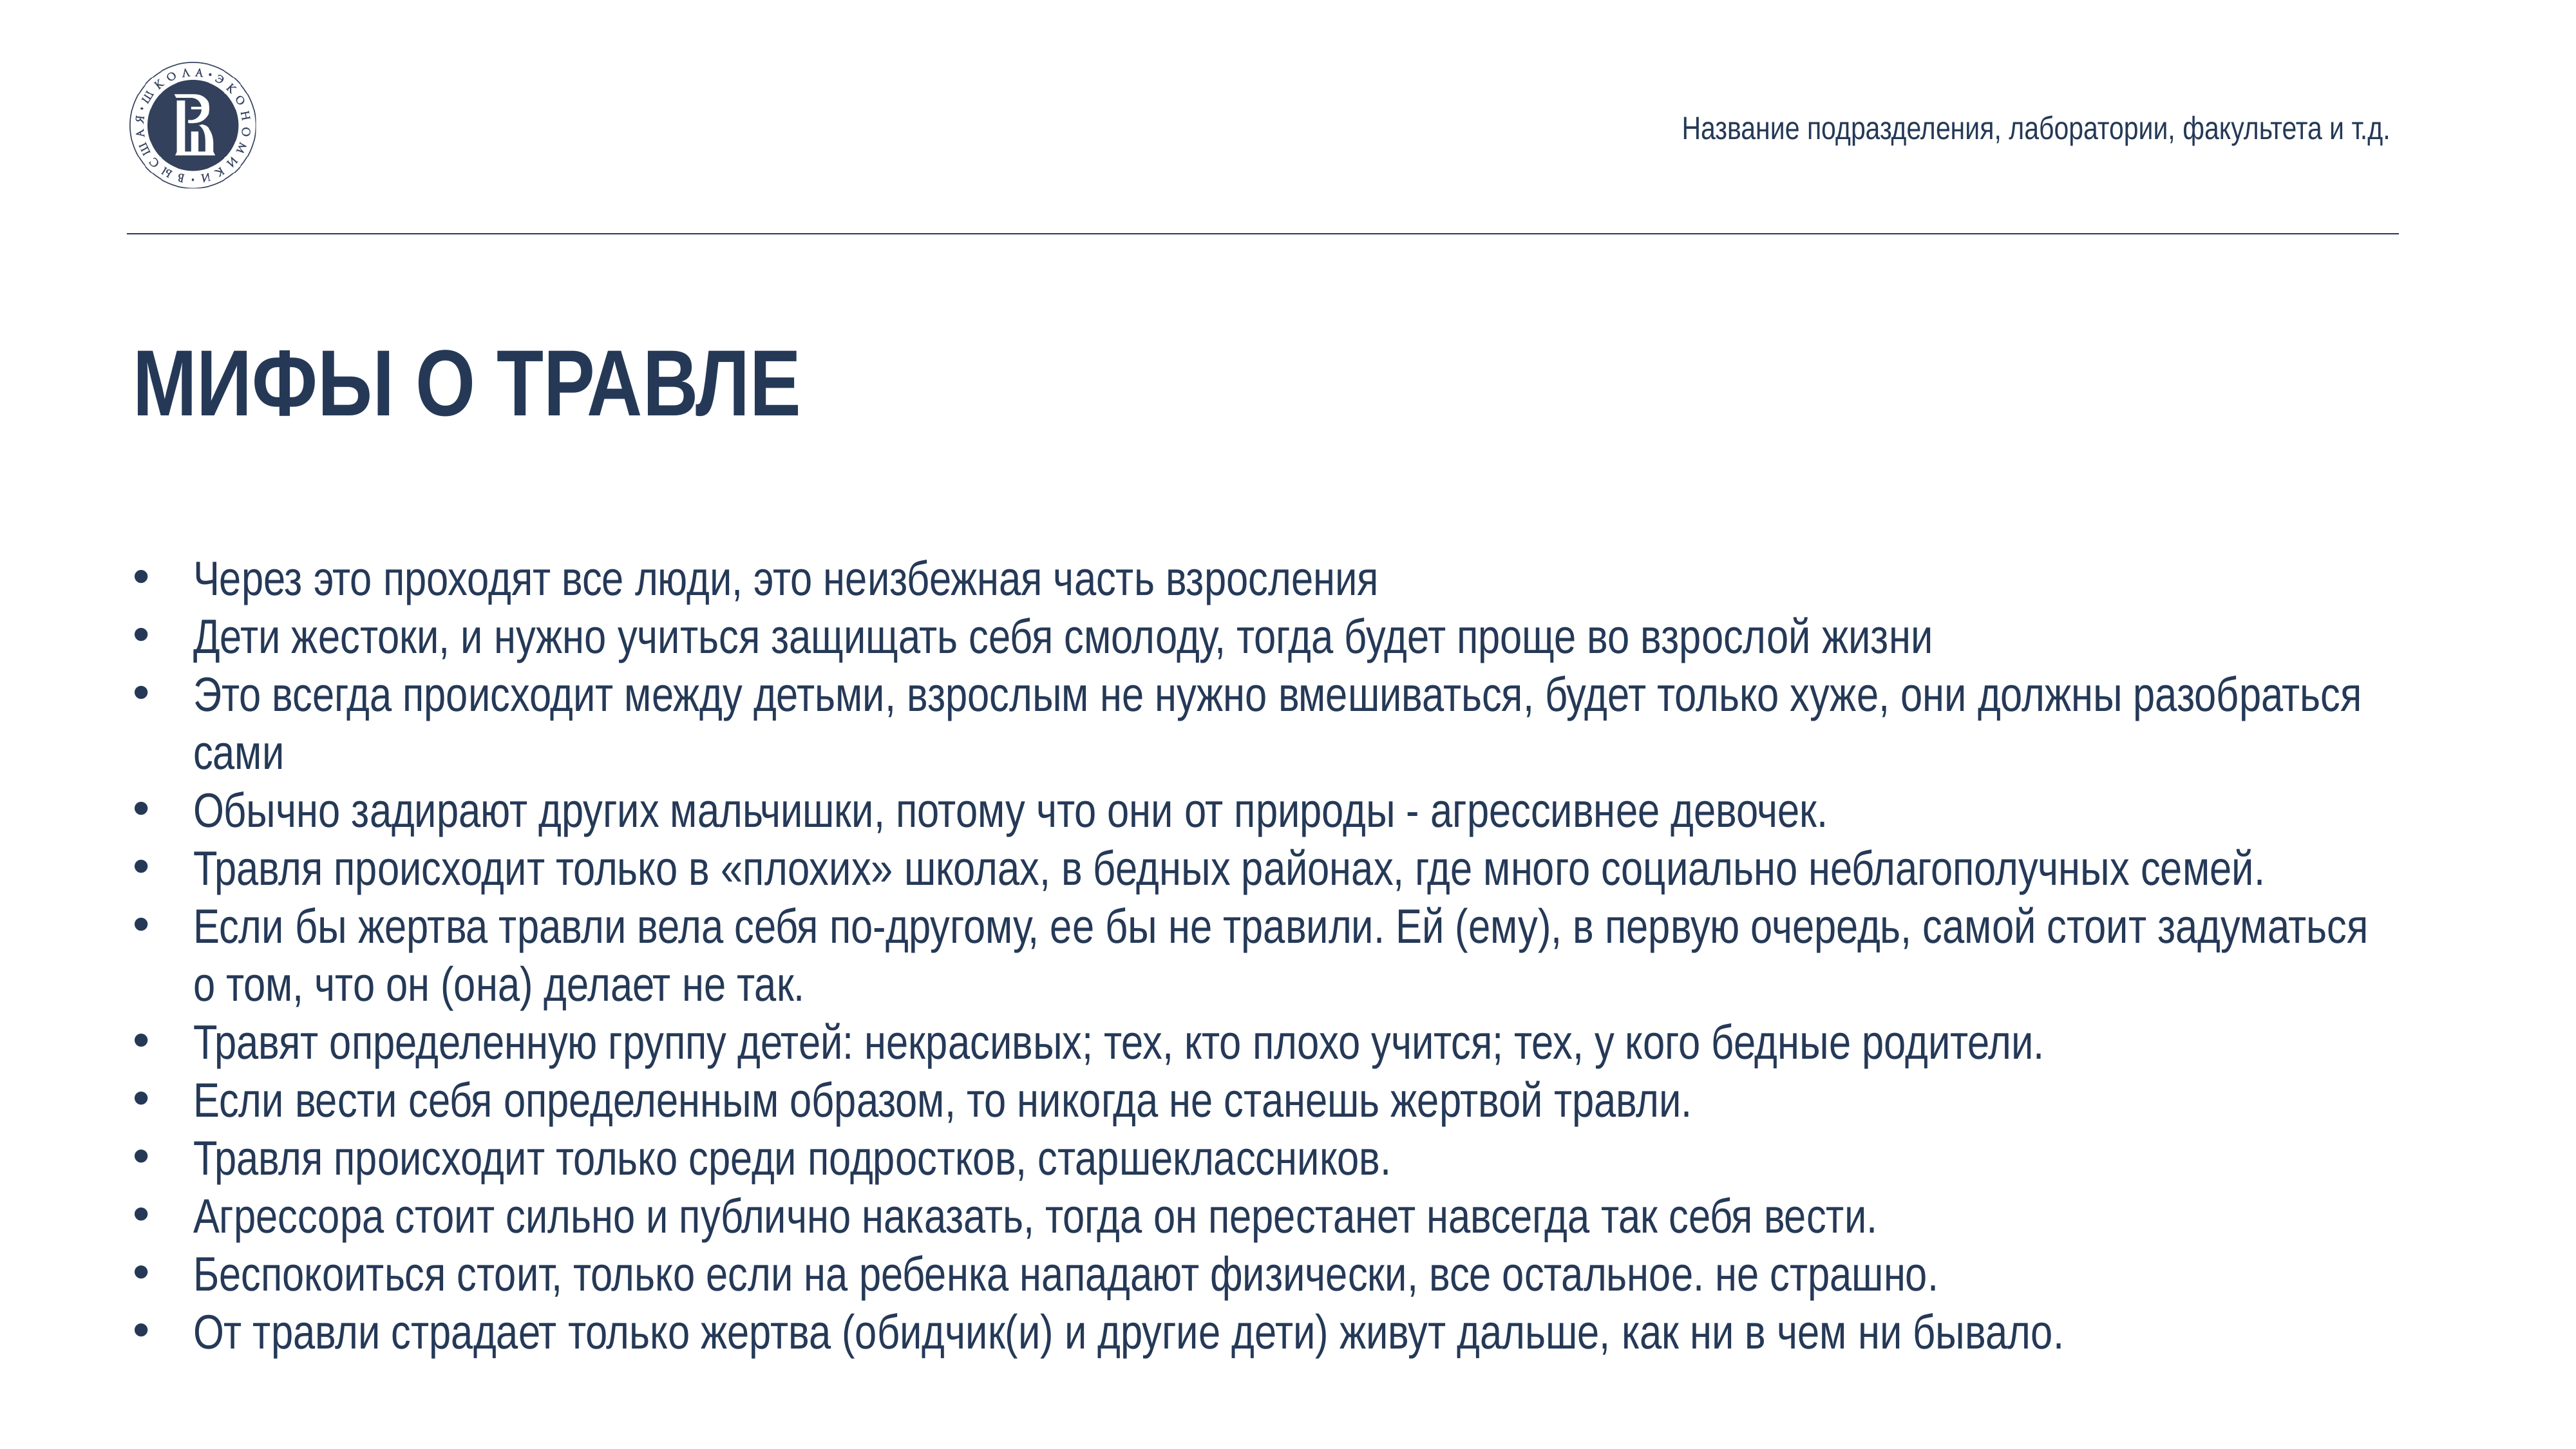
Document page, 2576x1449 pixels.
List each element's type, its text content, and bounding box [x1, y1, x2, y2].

text_box [124, 614, 2397, 755]
text_box Название подразделения, лаборатории, факультета и т.д. [1198, 100, 2399, 154]
text_box Мифы о травле Через это проходят все люди, это неизбежная часть взросления Дети жестоки, и нужно учиться защищать себя смолоду, тогда будет проще во взрослой жизни Это всегда происходит между детьми, взрослым не нужно вмешиваться, будет только хуже, они должны разобраться сами Обычно задирают других мальчишки, потому что они от природы - агрессивнее девочек. Травля происходит только в «плохих» школах, в бедных районах, где много социально неблагополучных семей. Если бы жертва травли вела себя по-другому, ее бы не травили. Ей (ему), в первую очередь, самой стоит задуматься о том, что он (она) делает не так. Травят определенную группу детей: некрасивых; тех, кто плохо учится; тех, у кого бедные родители. Если вести себя определенным образом, то никогда не станешь жертвой травли. Травля происходит только среди подростков, старшеклассников. Агрессора стоит сильно и публично наказать, тогда он перестанет навсегда так себя вести. Беспокоиться стоит, только если на ребенка нападают физически, все остальное. не страшно. От травли страдает только жертва (обидчик(и) и другие дети) живут дальше, как ни в чем ни бывало. [125, 314, 2396, 559]
picture [129, 62, 256, 189]
